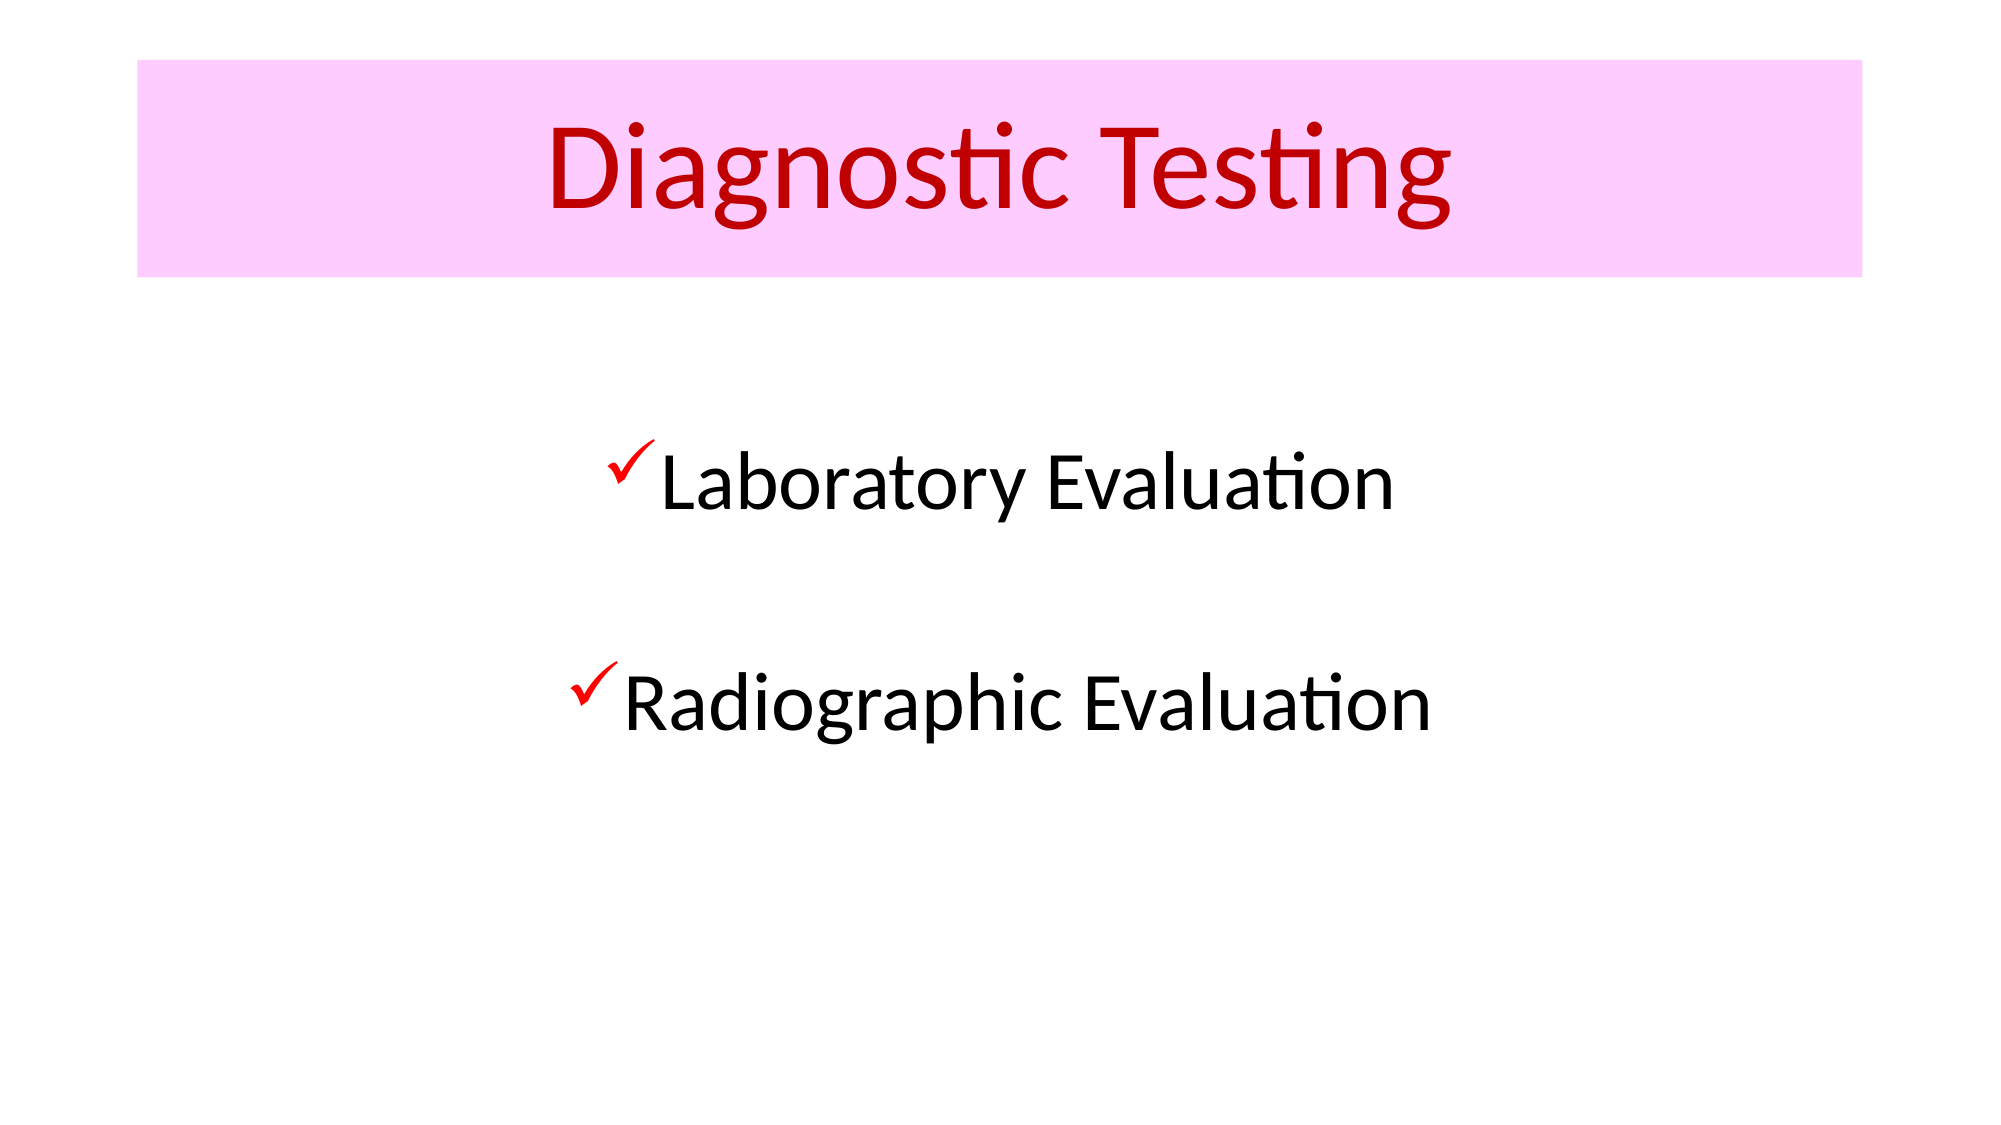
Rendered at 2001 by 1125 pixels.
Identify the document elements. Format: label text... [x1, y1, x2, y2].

list Laboratory Evaluation Radiographic Evaluation [137, 429, 1863, 1014]
title Diagnostic Testing [137, 59, 1863, 278]
